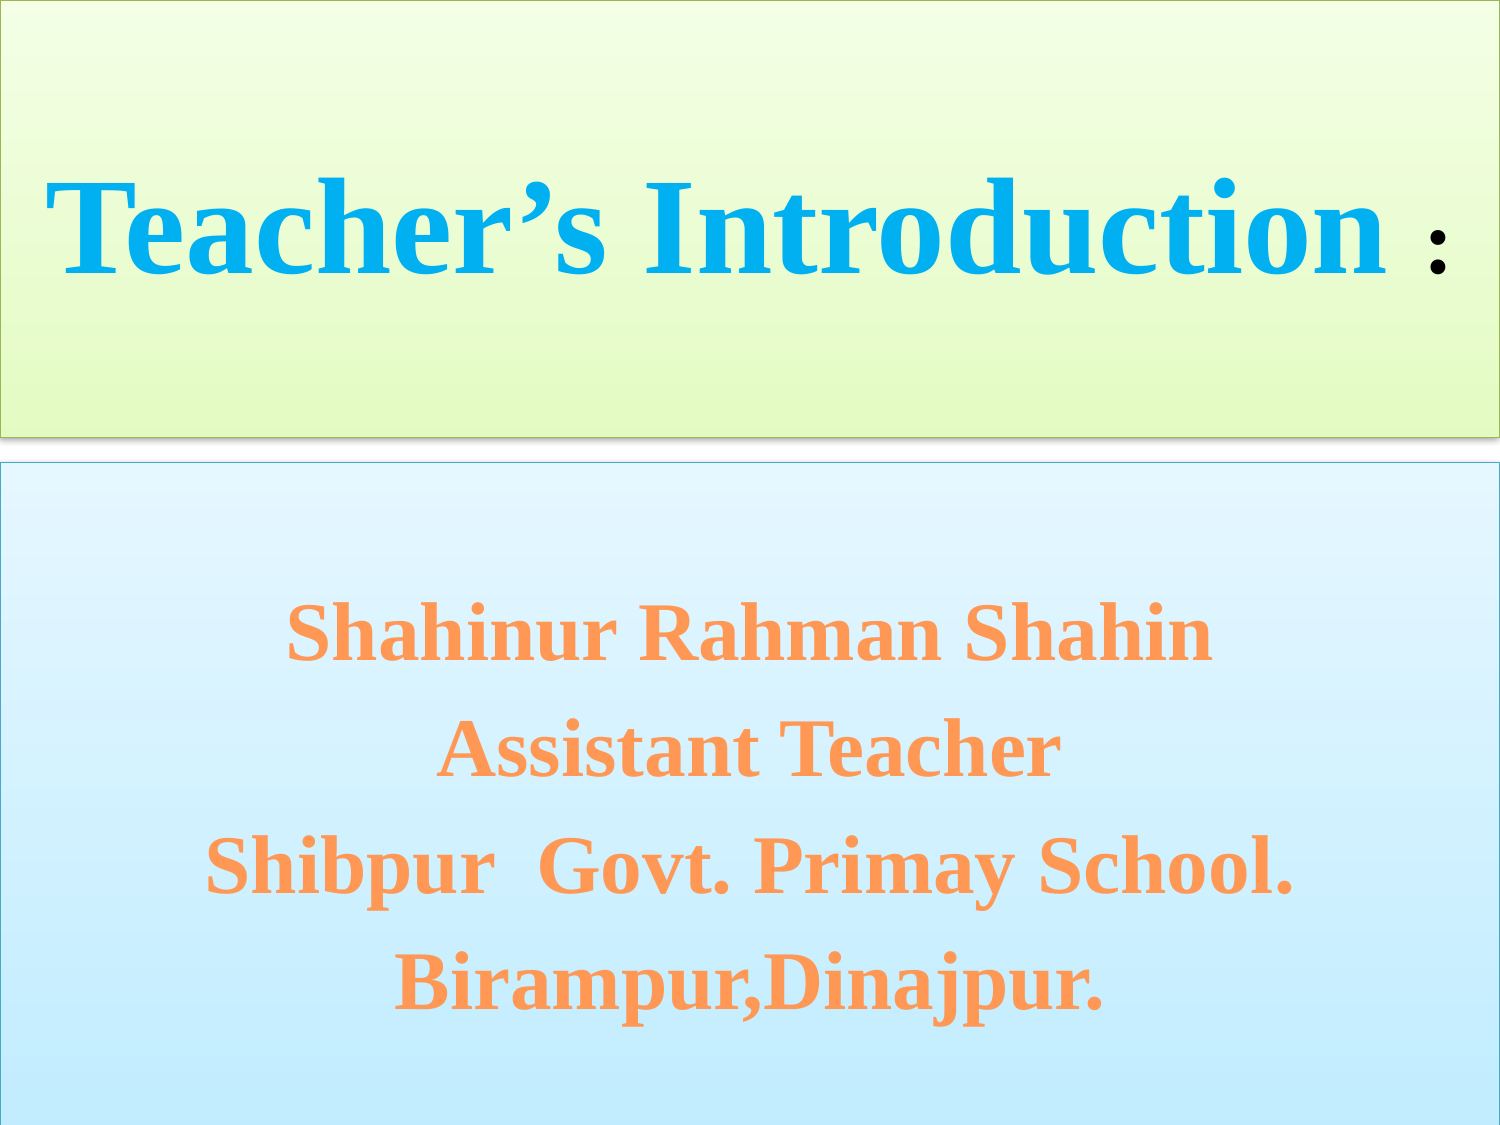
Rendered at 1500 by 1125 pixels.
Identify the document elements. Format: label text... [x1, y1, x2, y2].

list Shahinur Rahman Shahin Assistant Teacher Shibpur Govt. Primay School. Birampur,Dinajpur. [0, 462, 1500, 1125]
title Teacher’s Introduction : [0, 0, 1500, 438]
